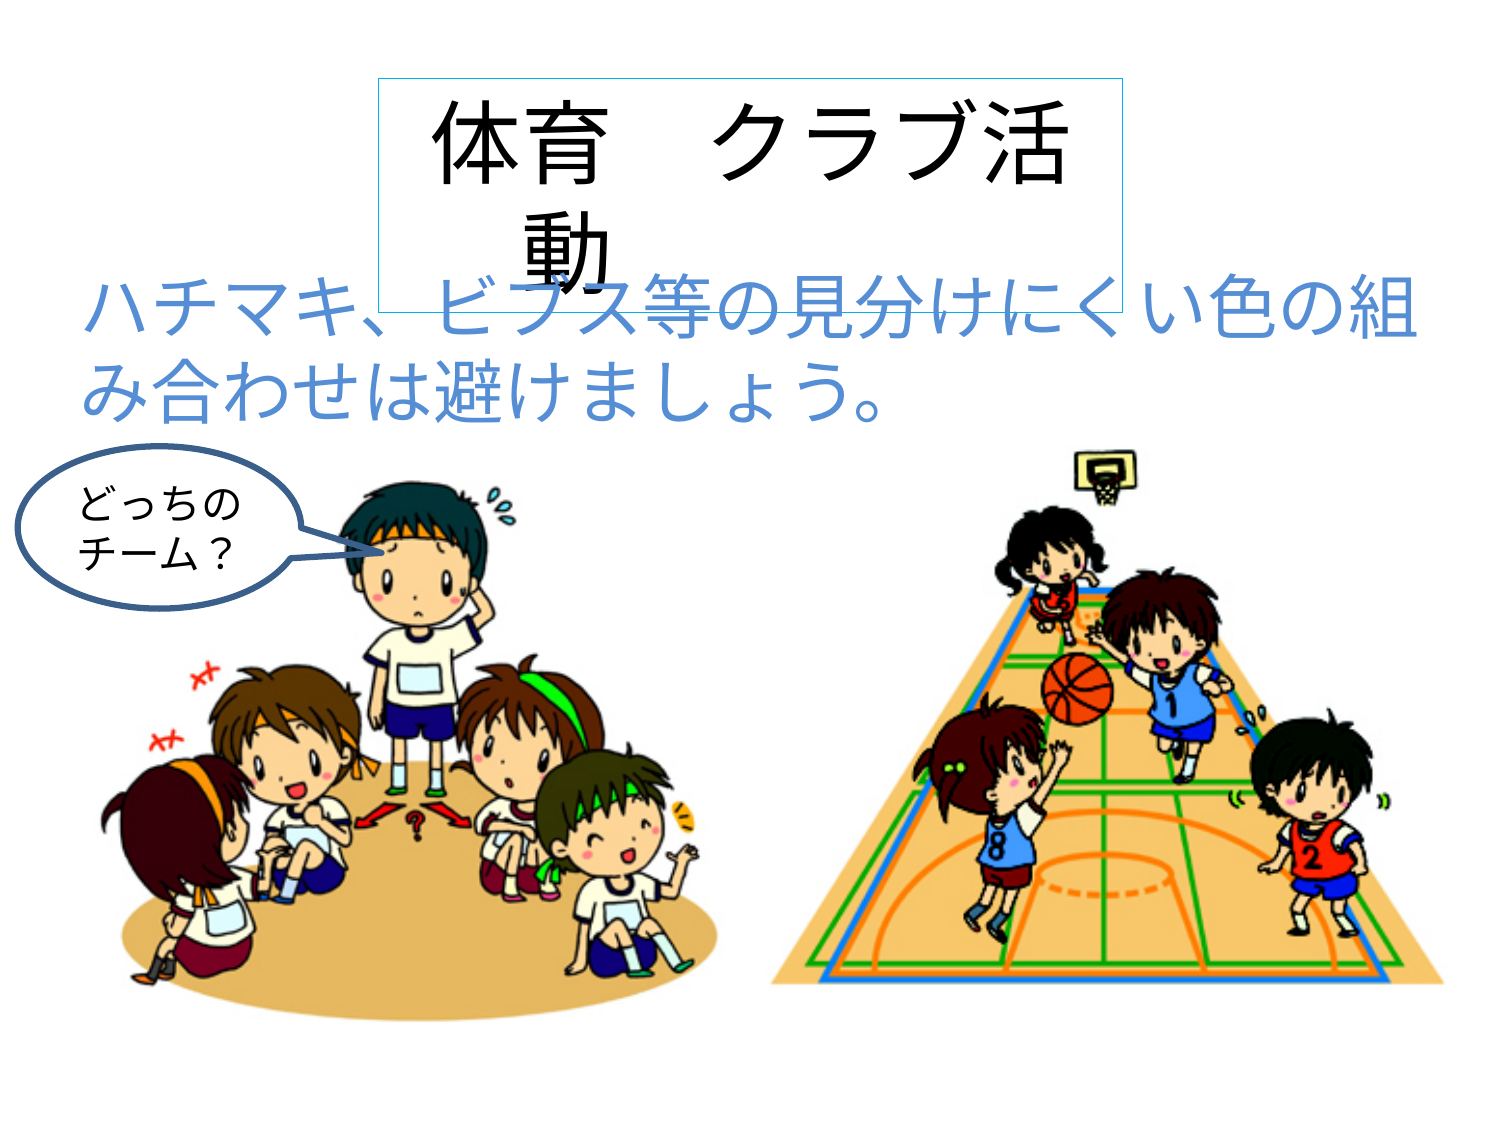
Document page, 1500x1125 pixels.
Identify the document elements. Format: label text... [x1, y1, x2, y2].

text_box 体育 クラブ活動 [378, 78, 1123, 255]
text_box どっちのチーム？ [15, 444, 276, 600]
picture [765, 446, 1448, 991]
picture [91, 479, 727, 1024]
text_box ハチマキ、ビブス等の見分けにくい色の組み合わせは避けましょう。 [64, 255, 1468, 440]
